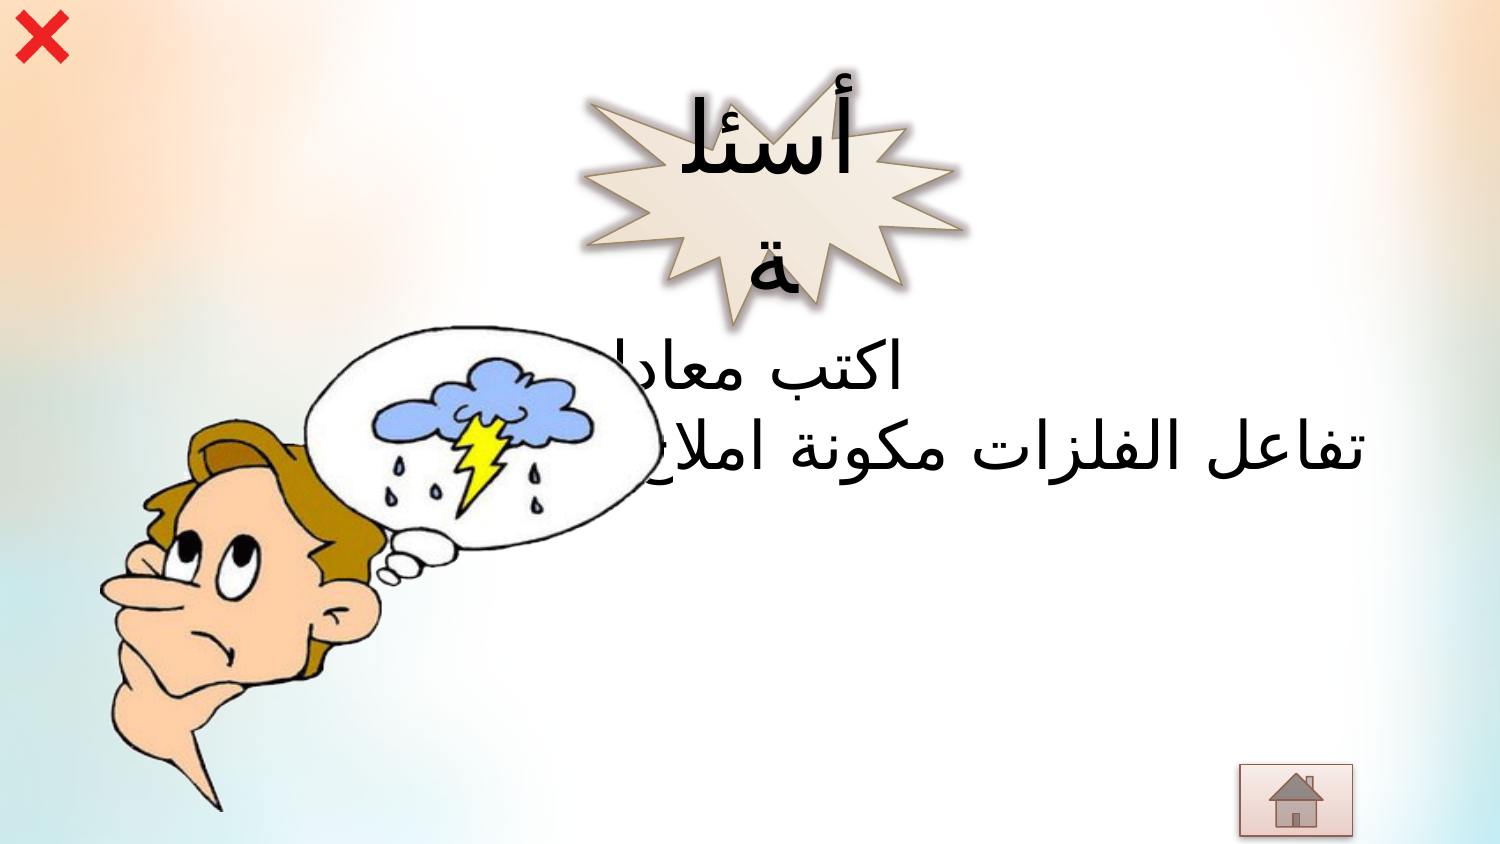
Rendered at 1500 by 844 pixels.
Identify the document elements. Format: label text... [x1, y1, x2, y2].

text_box [1239, 764, 1353, 837]
text_box أسئلة [583, 77, 964, 315]
picture [0, 0, 1500, 844]
text_box اكتب معادلة تفاعل الفلزات مكونة املاح ؟ [559, 315, 1383, 491]
